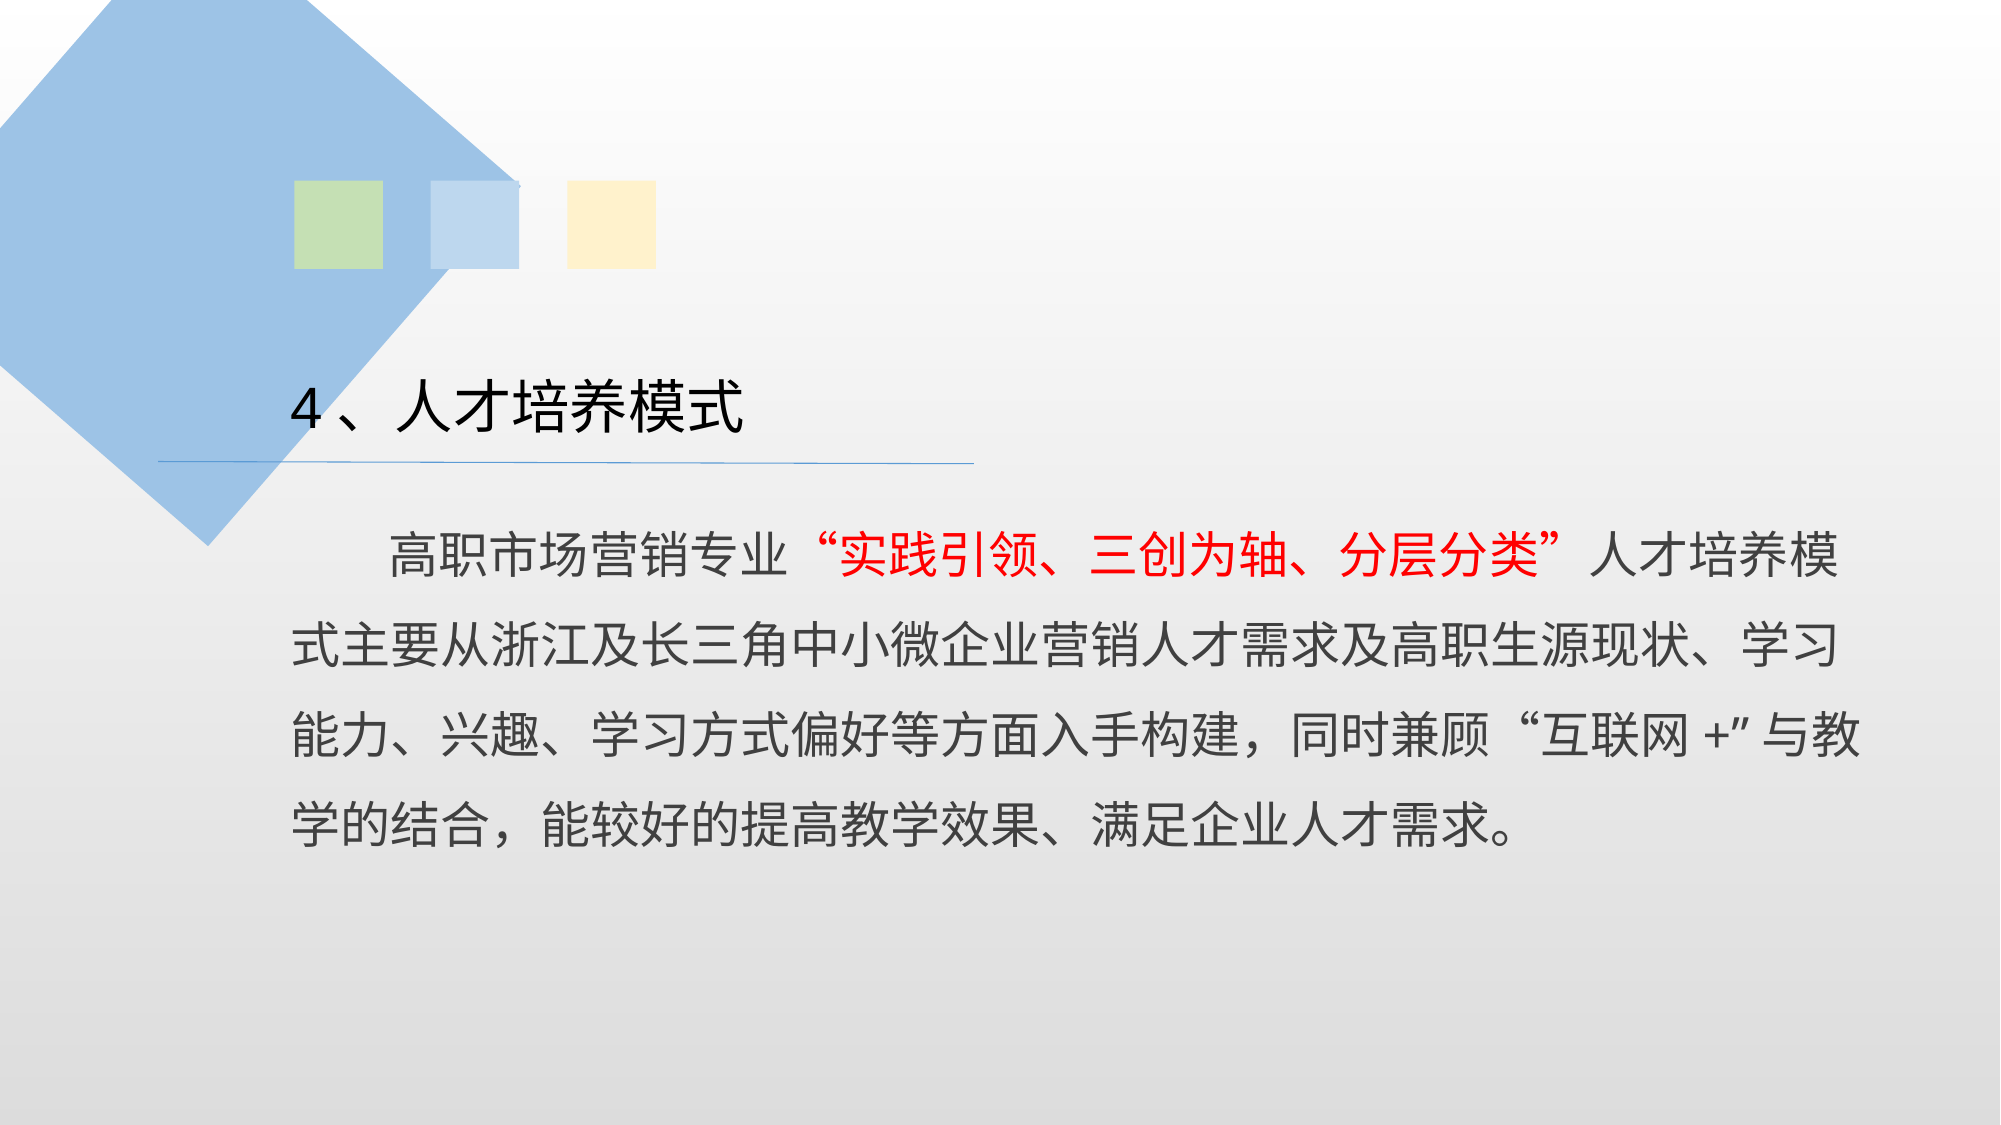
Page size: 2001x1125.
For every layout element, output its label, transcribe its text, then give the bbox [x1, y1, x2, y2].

text_box [0, 0, 516, 548]
text_box 4、人才培养模式 [275, 363, 973, 448]
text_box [158, 180, 656, 270]
text_box 高职市场营销专业“实践引领、三创为轴、分层分类”人才培养模式主要从浙江及长三角中小微企业营销人才需求及高职生源现状、学习能力、兴趣、学习方式偏好等方面入手构建，同时兼顾“互联网+”与教学的结合，能较好的提高教学效果、满足企业人才需求。 [275, 486, 1893, 952]
